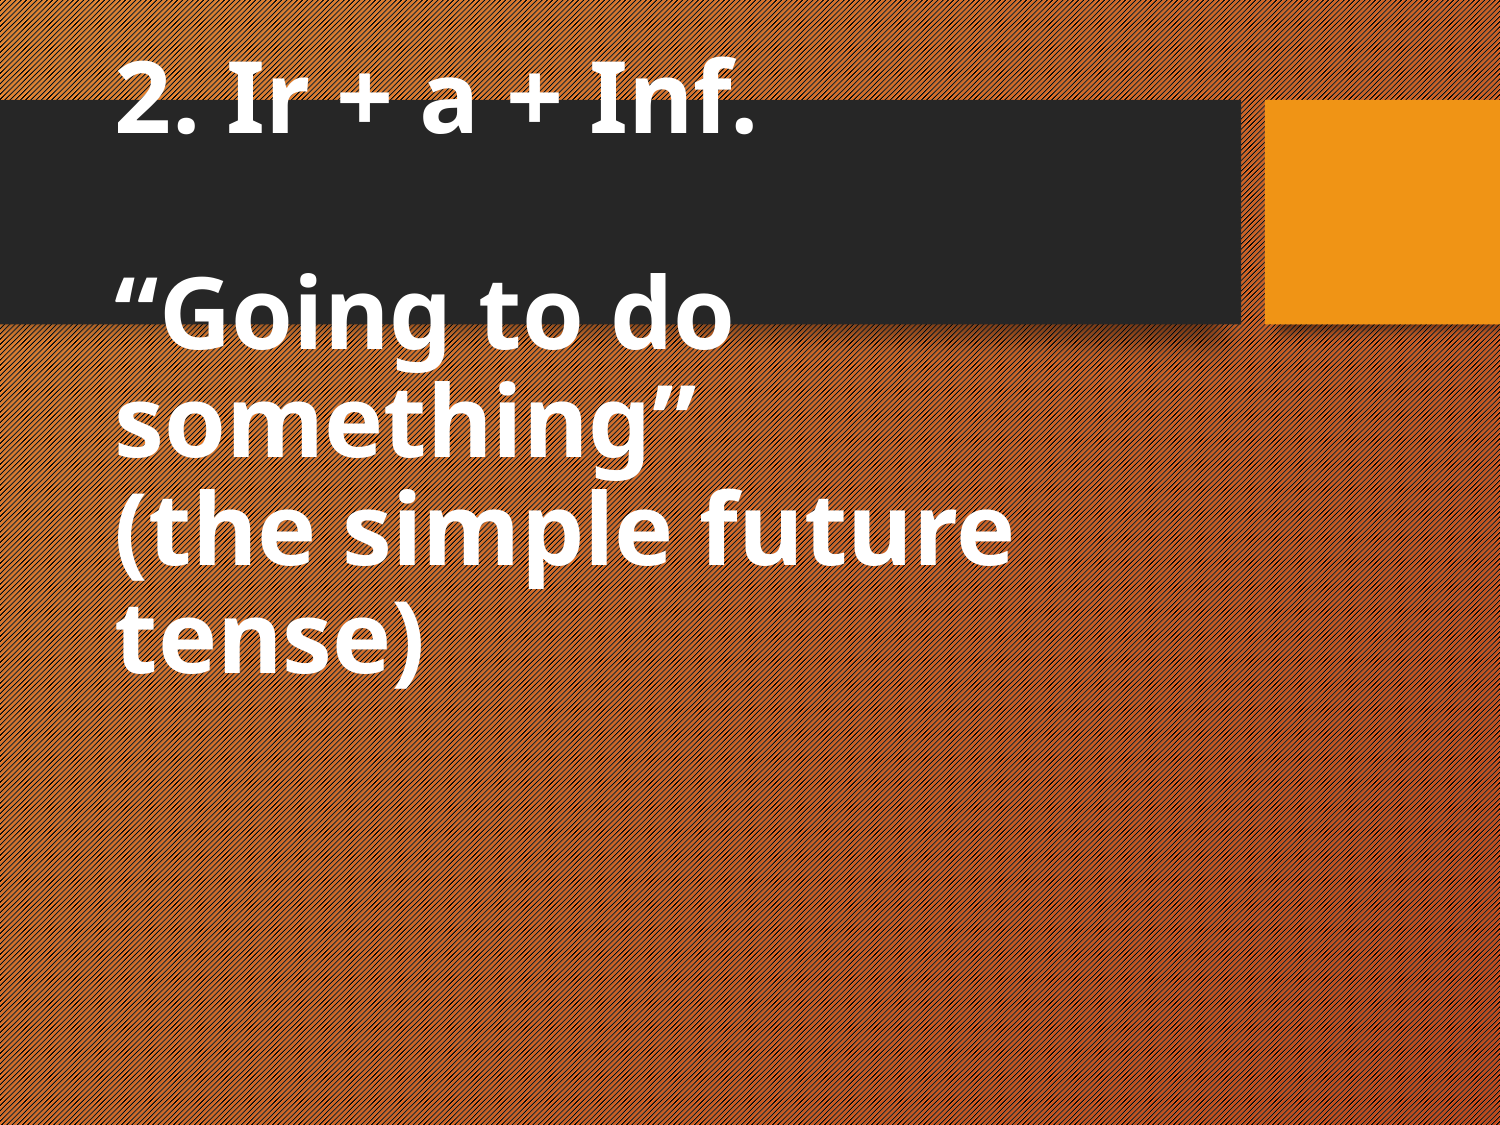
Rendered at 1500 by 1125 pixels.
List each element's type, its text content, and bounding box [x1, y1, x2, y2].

picture [0, 0, 99, 99]
title 2. Ir + a + Inf. “Going to do something” (the simple future tense) [99, 0, 1350, 863]
picture [0, 325, 1500, 1125]
picture [1350, 0, 1500, 99]
